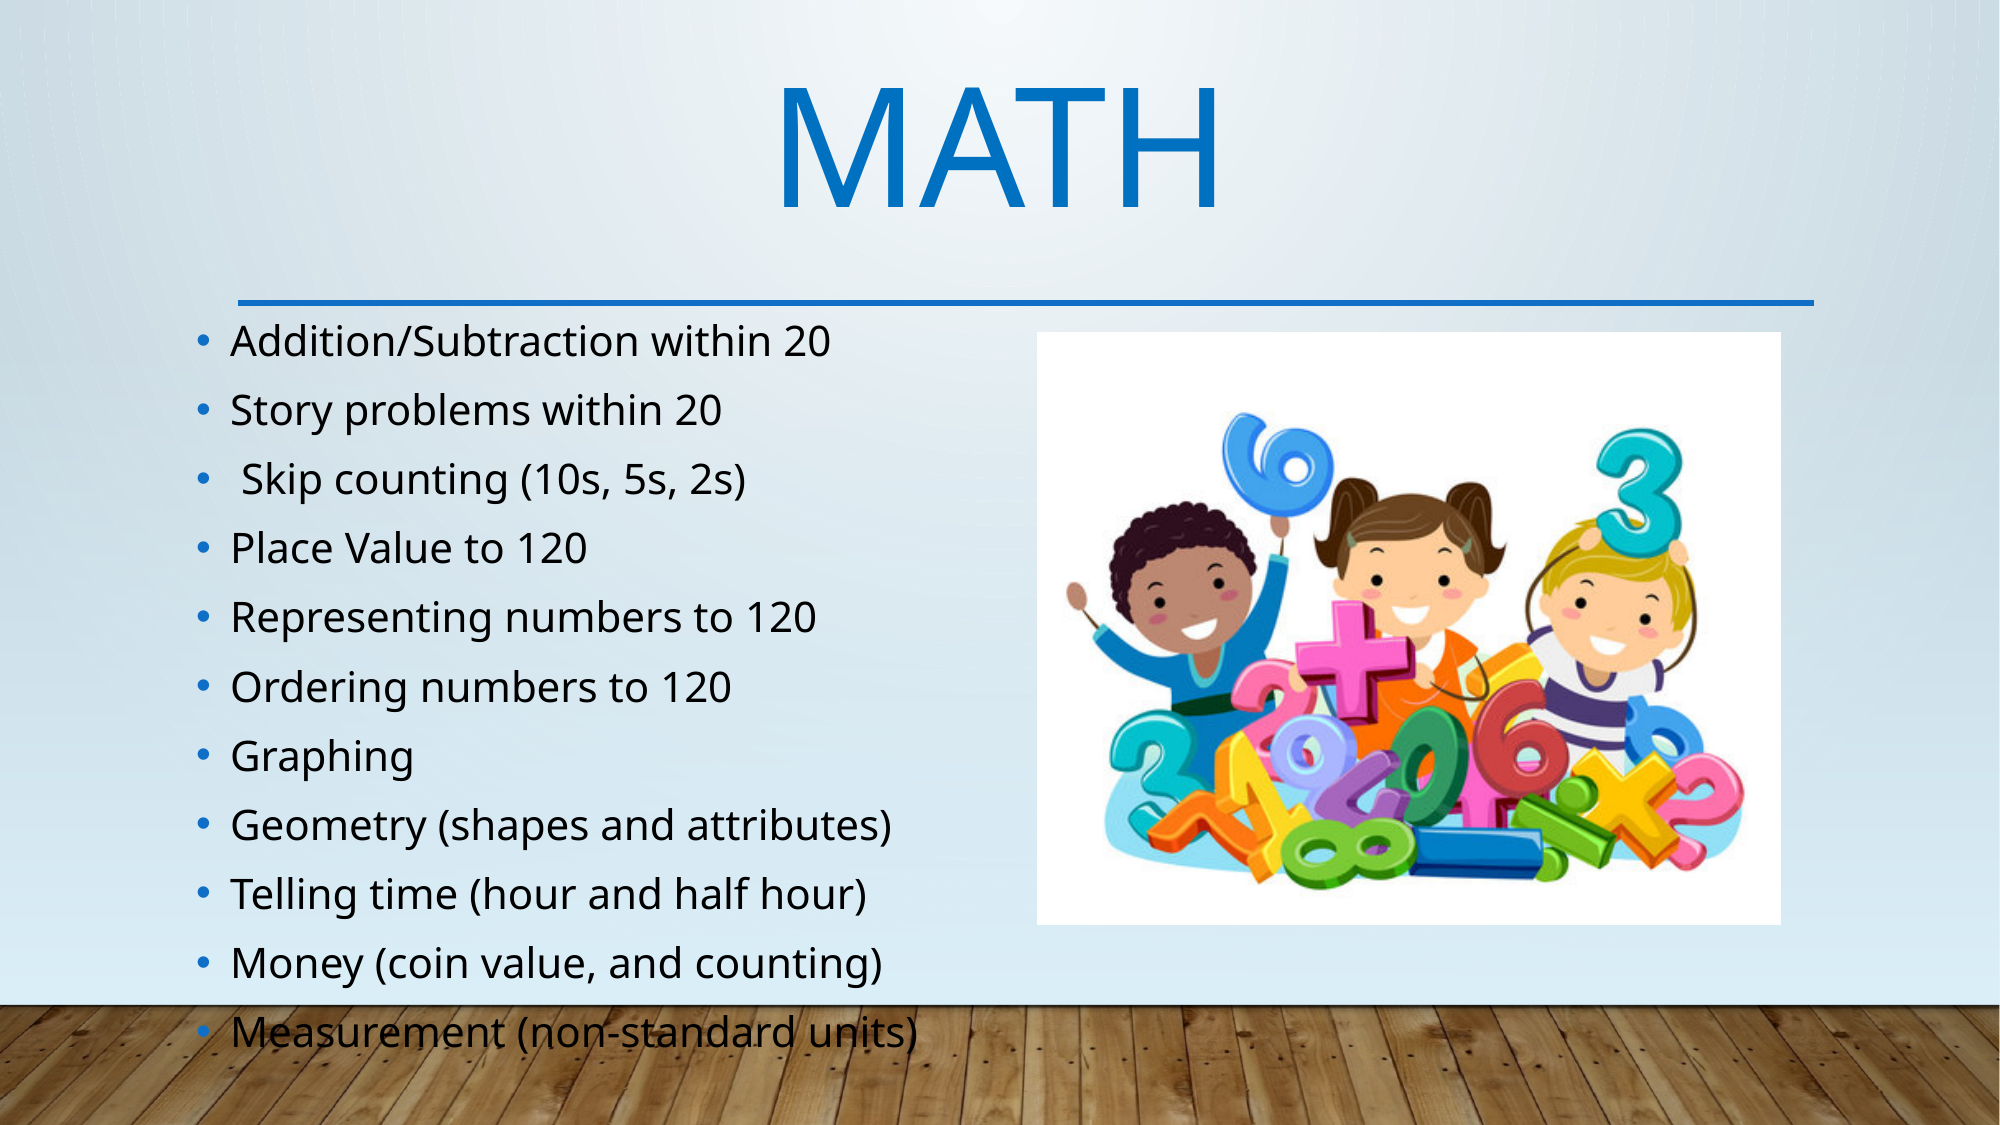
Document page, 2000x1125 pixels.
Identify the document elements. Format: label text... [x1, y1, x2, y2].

list Addition/Subtraction within 20 Story problems within 20 Skip counting (10s, 5s, 2s) Place Value to 120 Representing numbers to 120 Ordering numbers to 120 Graphing Geometry (shapes and attributes) Telling time (hour and half hour) Money (coin value, and counting) Measurement (non-standard units) [113, 296, 1151, 1066]
title Math [136, 56, 1863, 229]
picture [0, 1005, 2000, 1125]
picture [1036, 332, 1782, 926]
